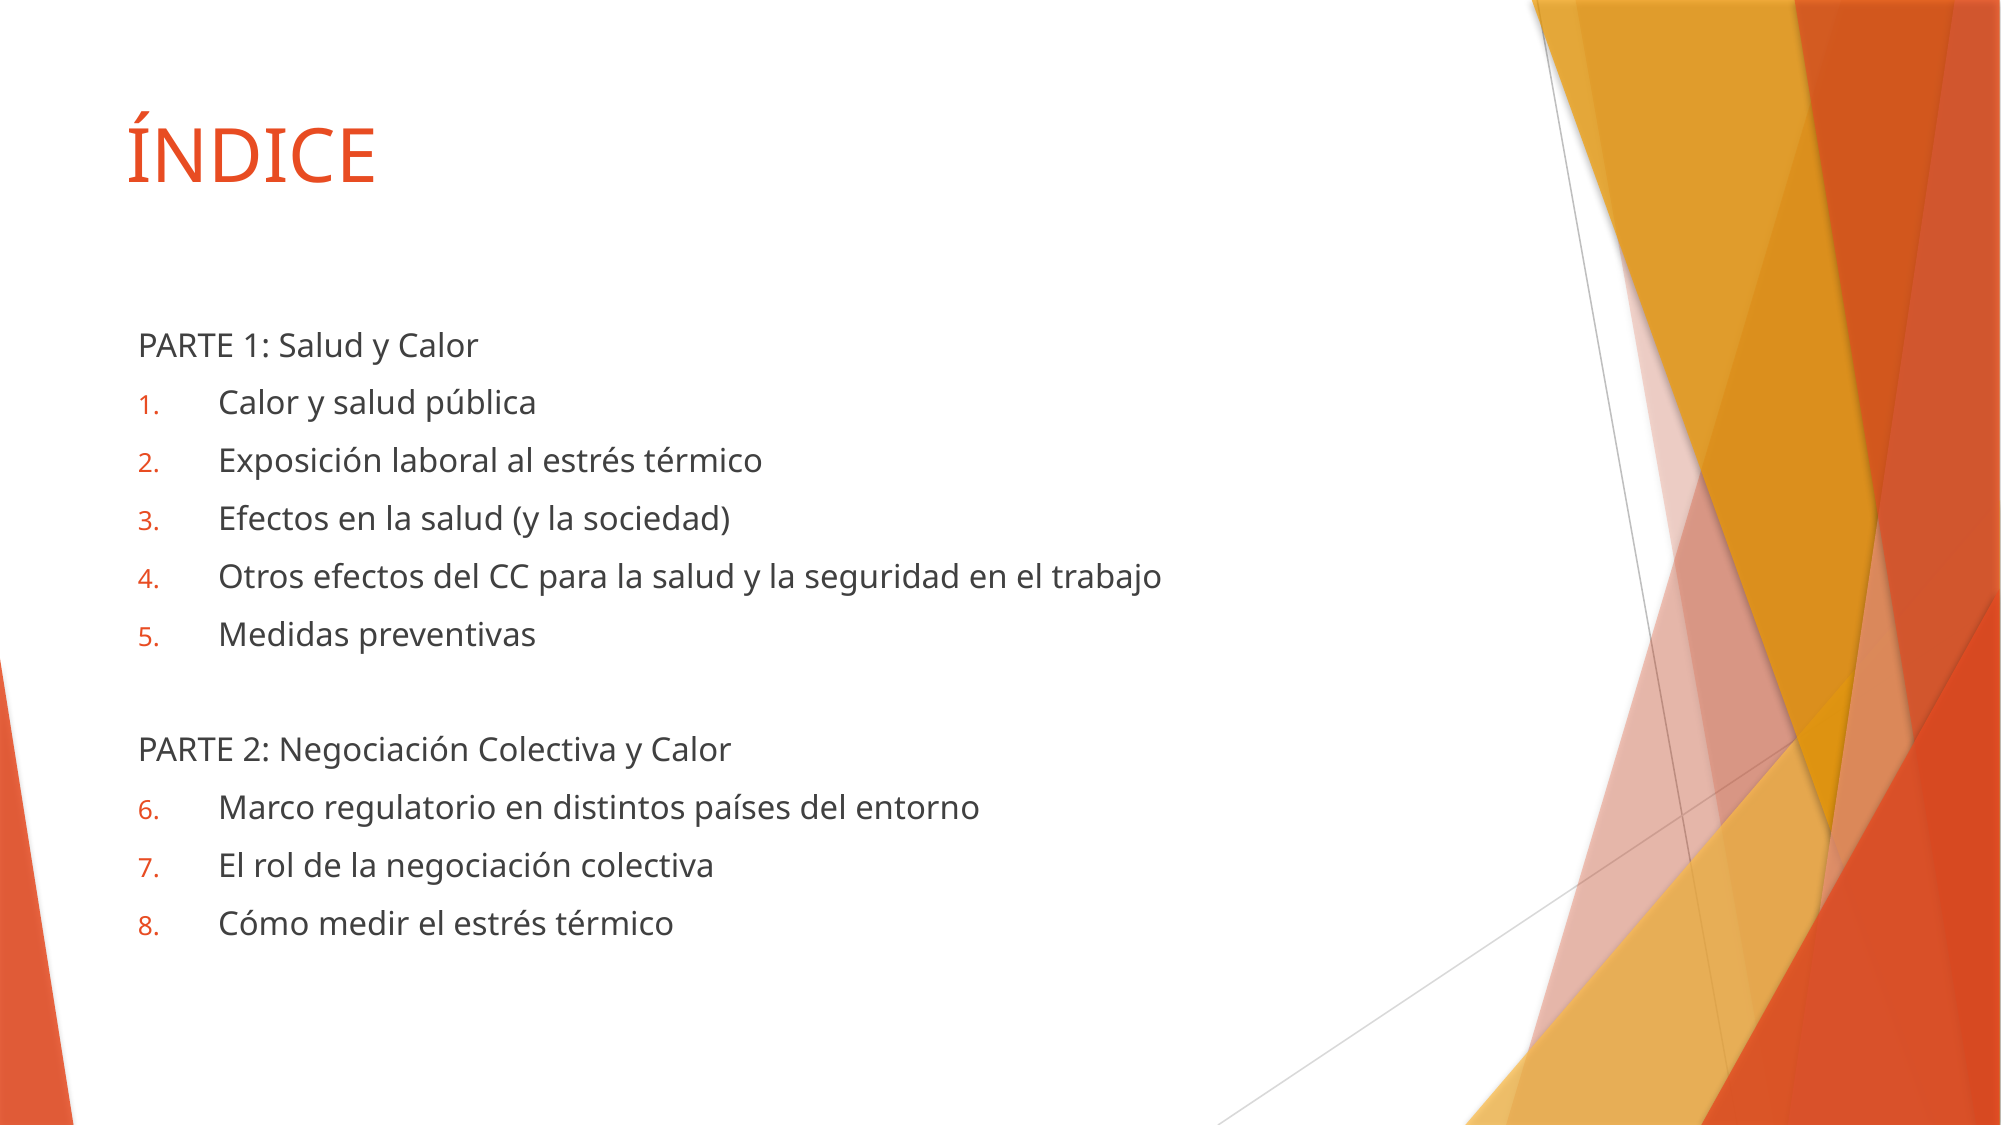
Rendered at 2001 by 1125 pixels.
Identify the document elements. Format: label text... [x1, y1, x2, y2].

list PARTE 1: Salud y Calor Calor y salud pública Exposición laboral al estrés térmico Efectos en la salud (y la sociedad) Otros efectos del CC para la salud y la seguridad en el trabajo Medidas preventivas PARTE 2: Negociación Colectiva y Calor Marco regulatorio en distintos países del entorno El rol de la negociación colectiva Cómo medir el estrés térmico [122, 316, 1533, 954]
title ÍNDICE [111, 99, 1522, 317]
